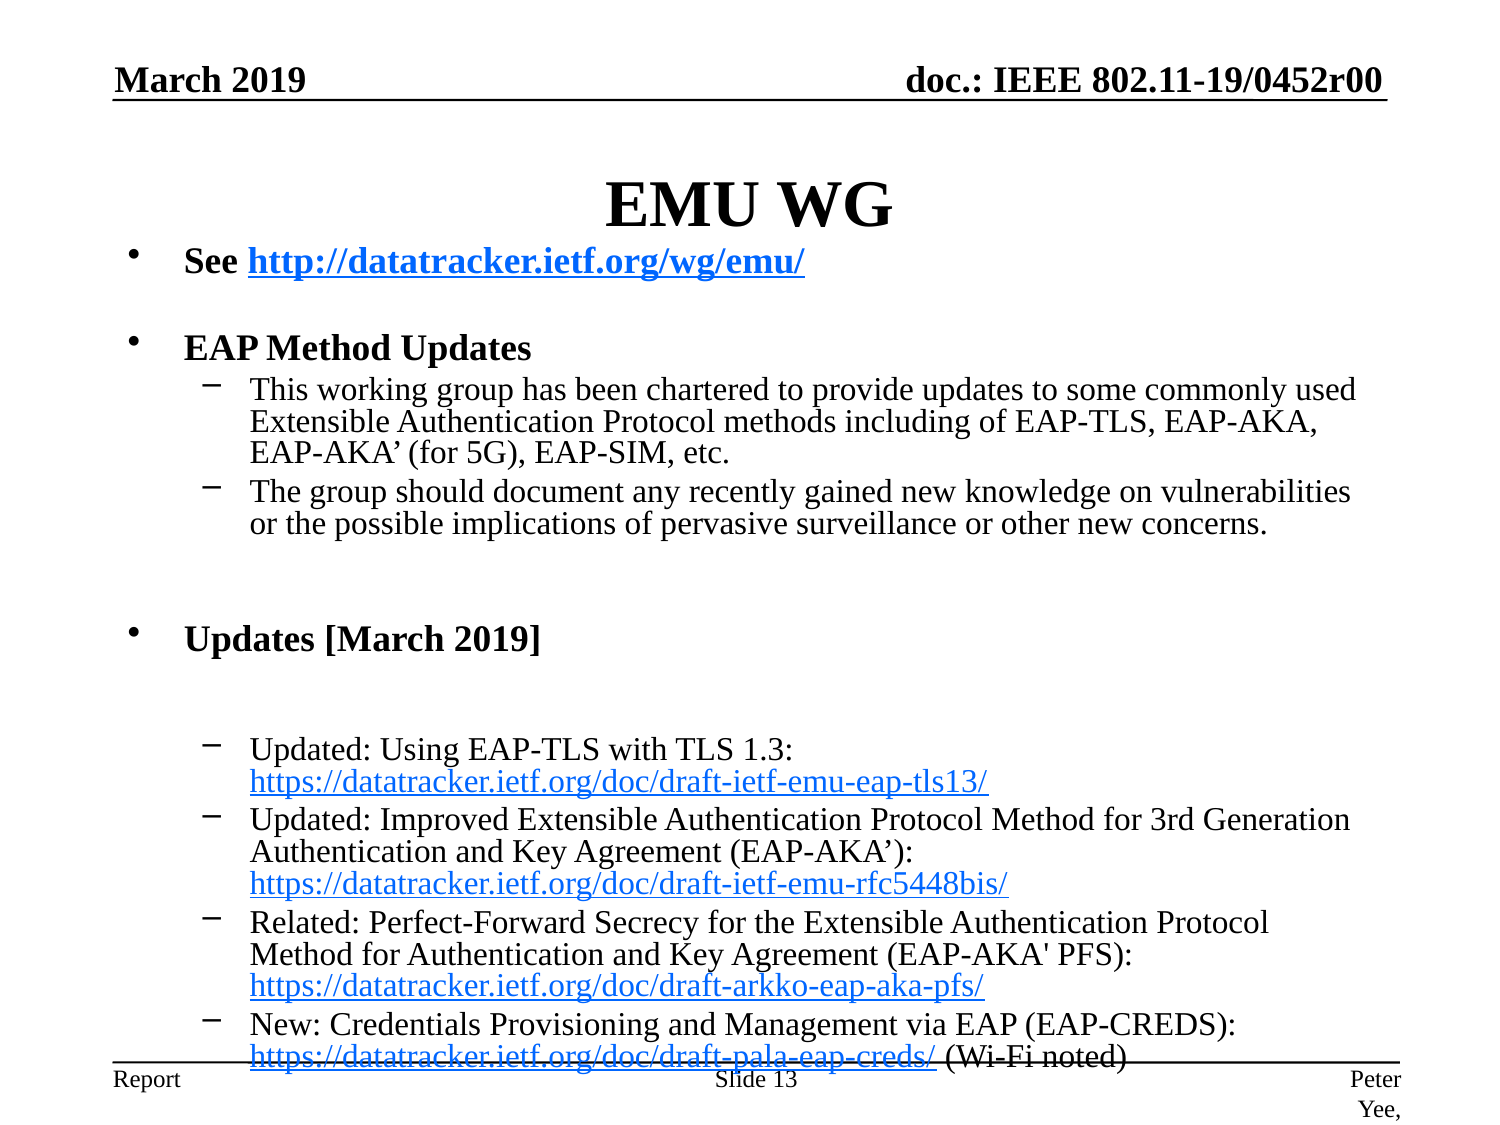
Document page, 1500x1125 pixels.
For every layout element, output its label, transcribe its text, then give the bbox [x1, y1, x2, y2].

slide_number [114, 54, 425, 100]
title EMU WG [112, 112, 1388, 237]
footer Peter Yee, AKAYLA [1325, 1062, 1402, 1093]
slide_number Slide 13 [712, 1062, 800, 1093]
list See http://datatracker.ietf.org/wg/emu/ EAP Method Updates This working group has been chartered to provide updates to some commonly used Extensible Authentication Protocol methods including of EAP-TLS, EAP-AKA, EAP-AKA’ (for 5G), EAP-SIM, etc. The group should document any recently gained new knowledge on vulnerabilities or the possible implications of pervasive surveillance or other new concerns. Updates [March 2019] Updated: Using EAP-TLS with TLS 1.3: https://datatracker.ietf.org/doc/draft-ietf-emu-eap-tls13/ Updated: Improved Extensible Authentication Protocol Method for 3rd Generation Authentication and Key Agreement (EAP-AKA’): https://datatracker.ietf.org/doc/draft-ietf-emu-rfc5448bis/ Related: Perfect-Forward Secrecy for the Extensible Authentication Protocol Method for Authentication and Key Agreement (EAP-AKA' PFS): https://datatracker.ietf.org/doc/draft-arkko-eap-aka-pfs/ New: Credentials Provisioning and Management via EAP (EAP-CREDS): https://datatracker.ietf.org/doc/draft-pala-eap-creds/ (Wi-Fi noted) [112, 237, 1388, 1000]
